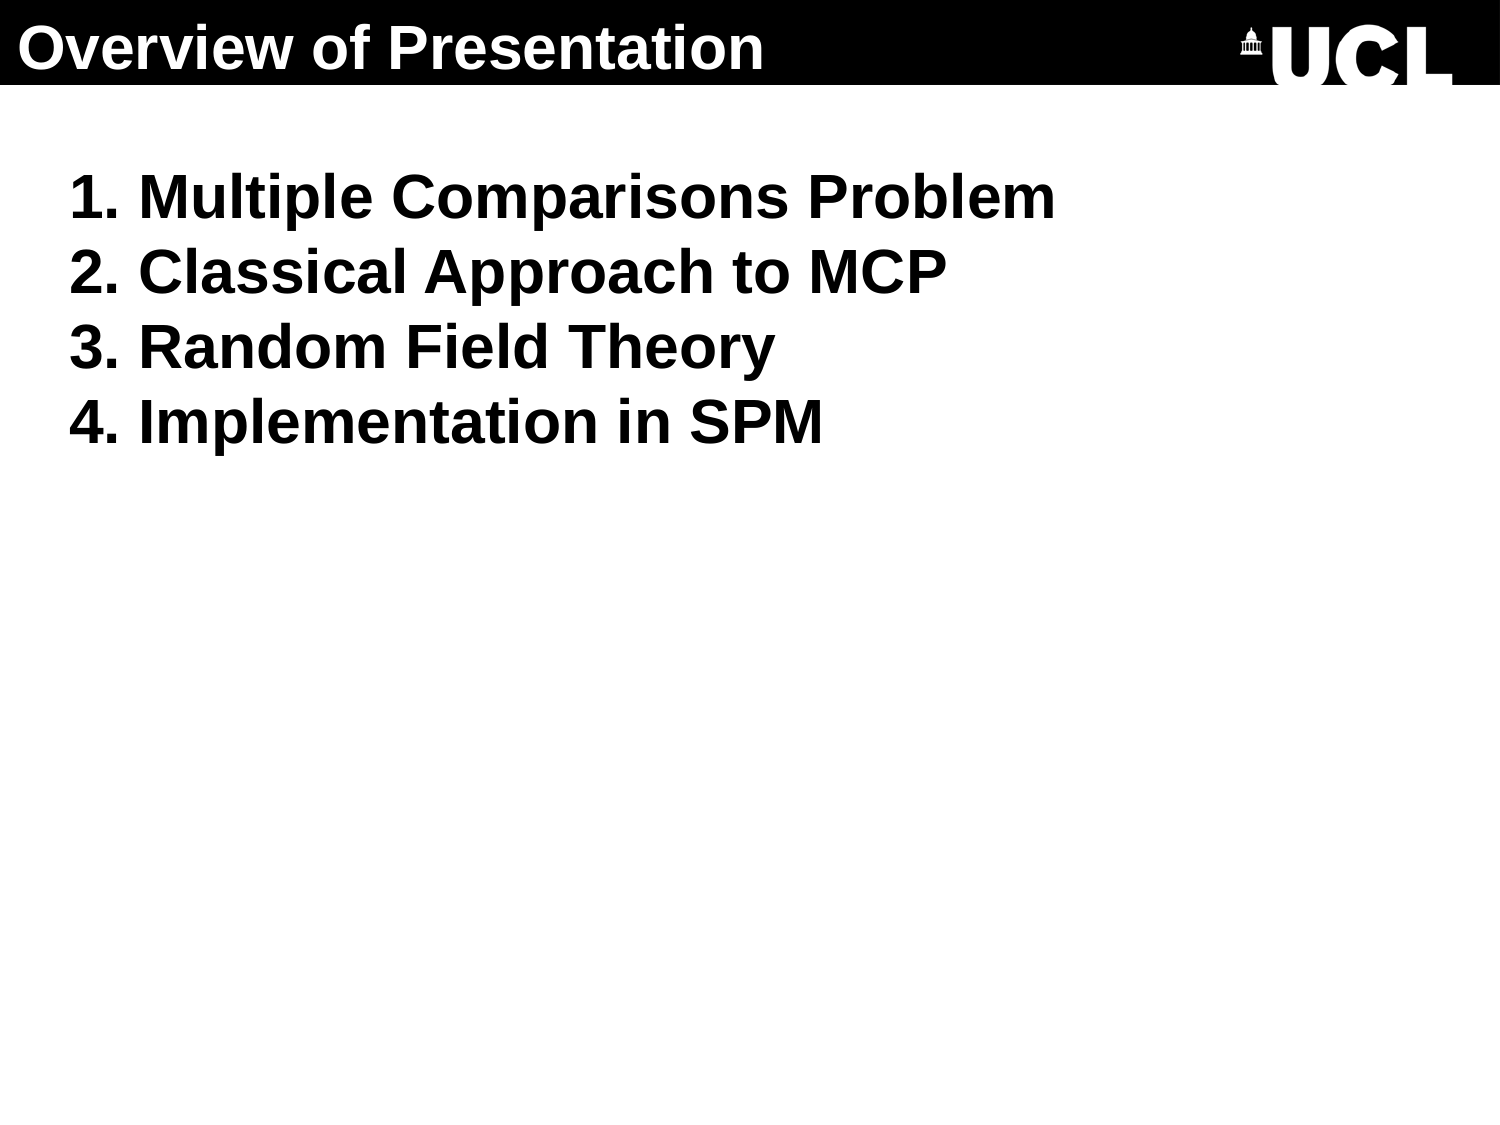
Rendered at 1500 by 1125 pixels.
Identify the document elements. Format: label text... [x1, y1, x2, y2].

picture [1395, 0, 1500, 85]
title 1. Multiple Comparisons Problem 2. Classical Approach to MCP 3. Random Field Theory 4. Implementation in SPM [53, 148, 1448, 374]
text_box Overview of Presentation [2, 0, 1395, 213]
